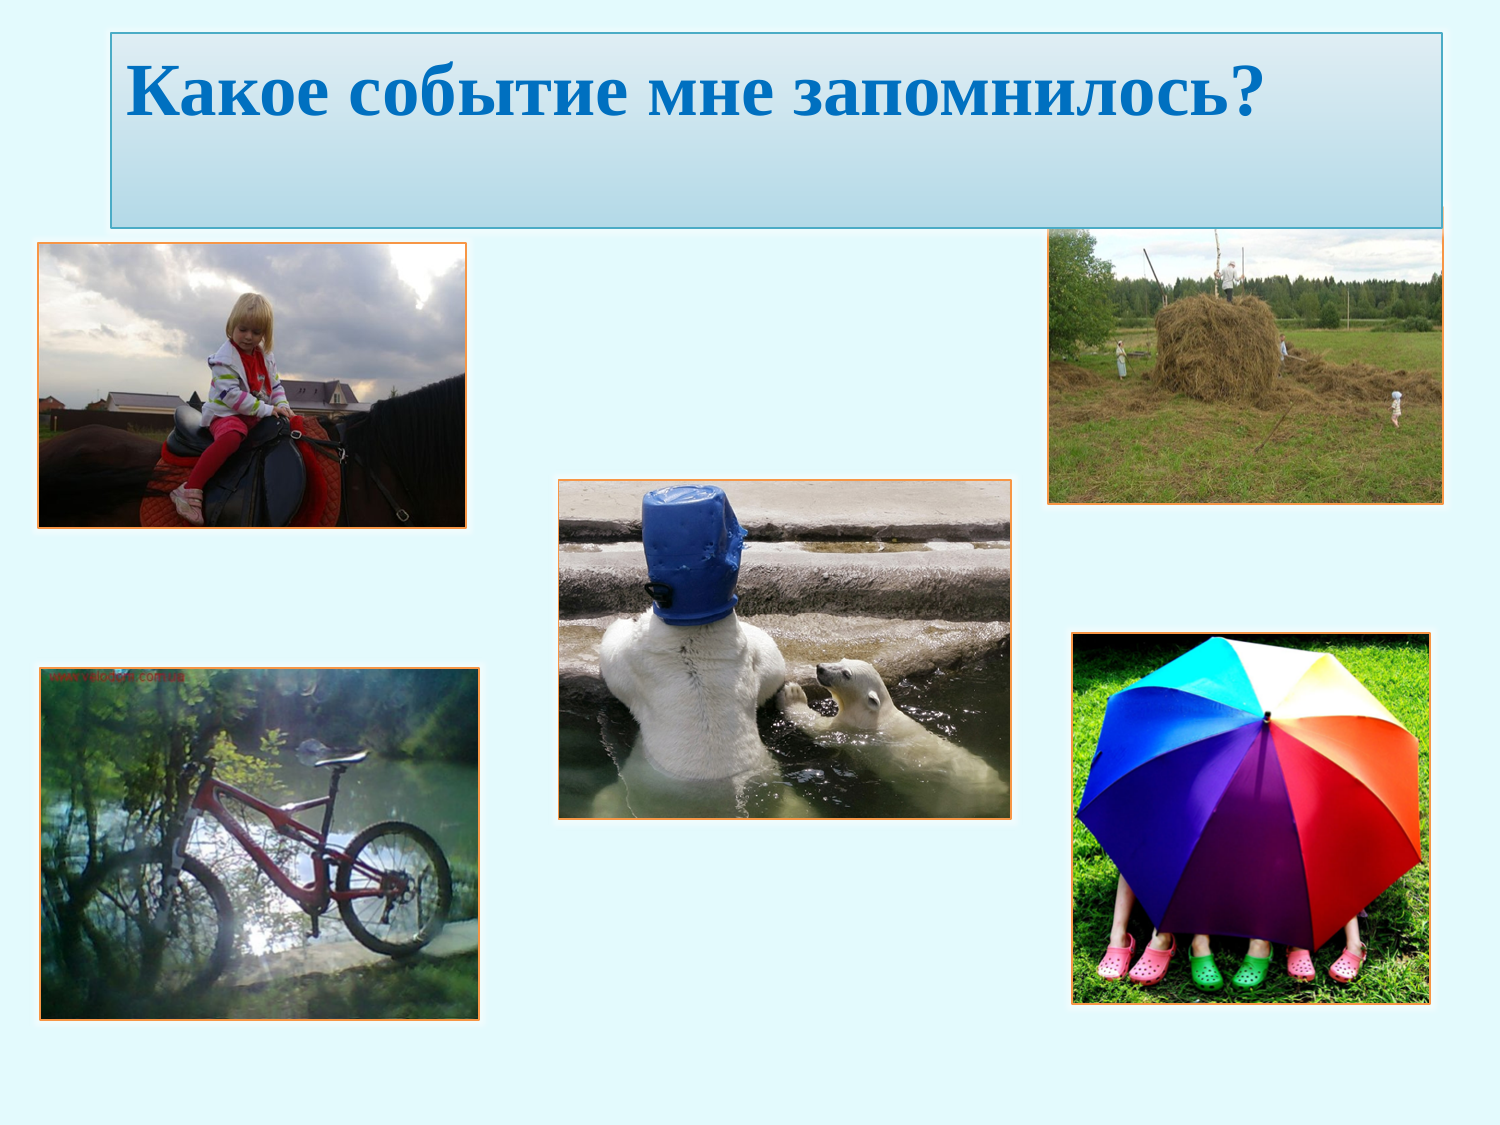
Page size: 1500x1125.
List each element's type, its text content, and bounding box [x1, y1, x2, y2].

picture [1048, 207, 1443, 504]
picture [1072, 633, 1430, 1004]
picture [38, 243, 466, 528]
picture [40, 668, 479, 1020]
picture [558, 480, 1011, 819]
text_box Какое событие мне запомнилось? [110, 32, 1443, 229]
